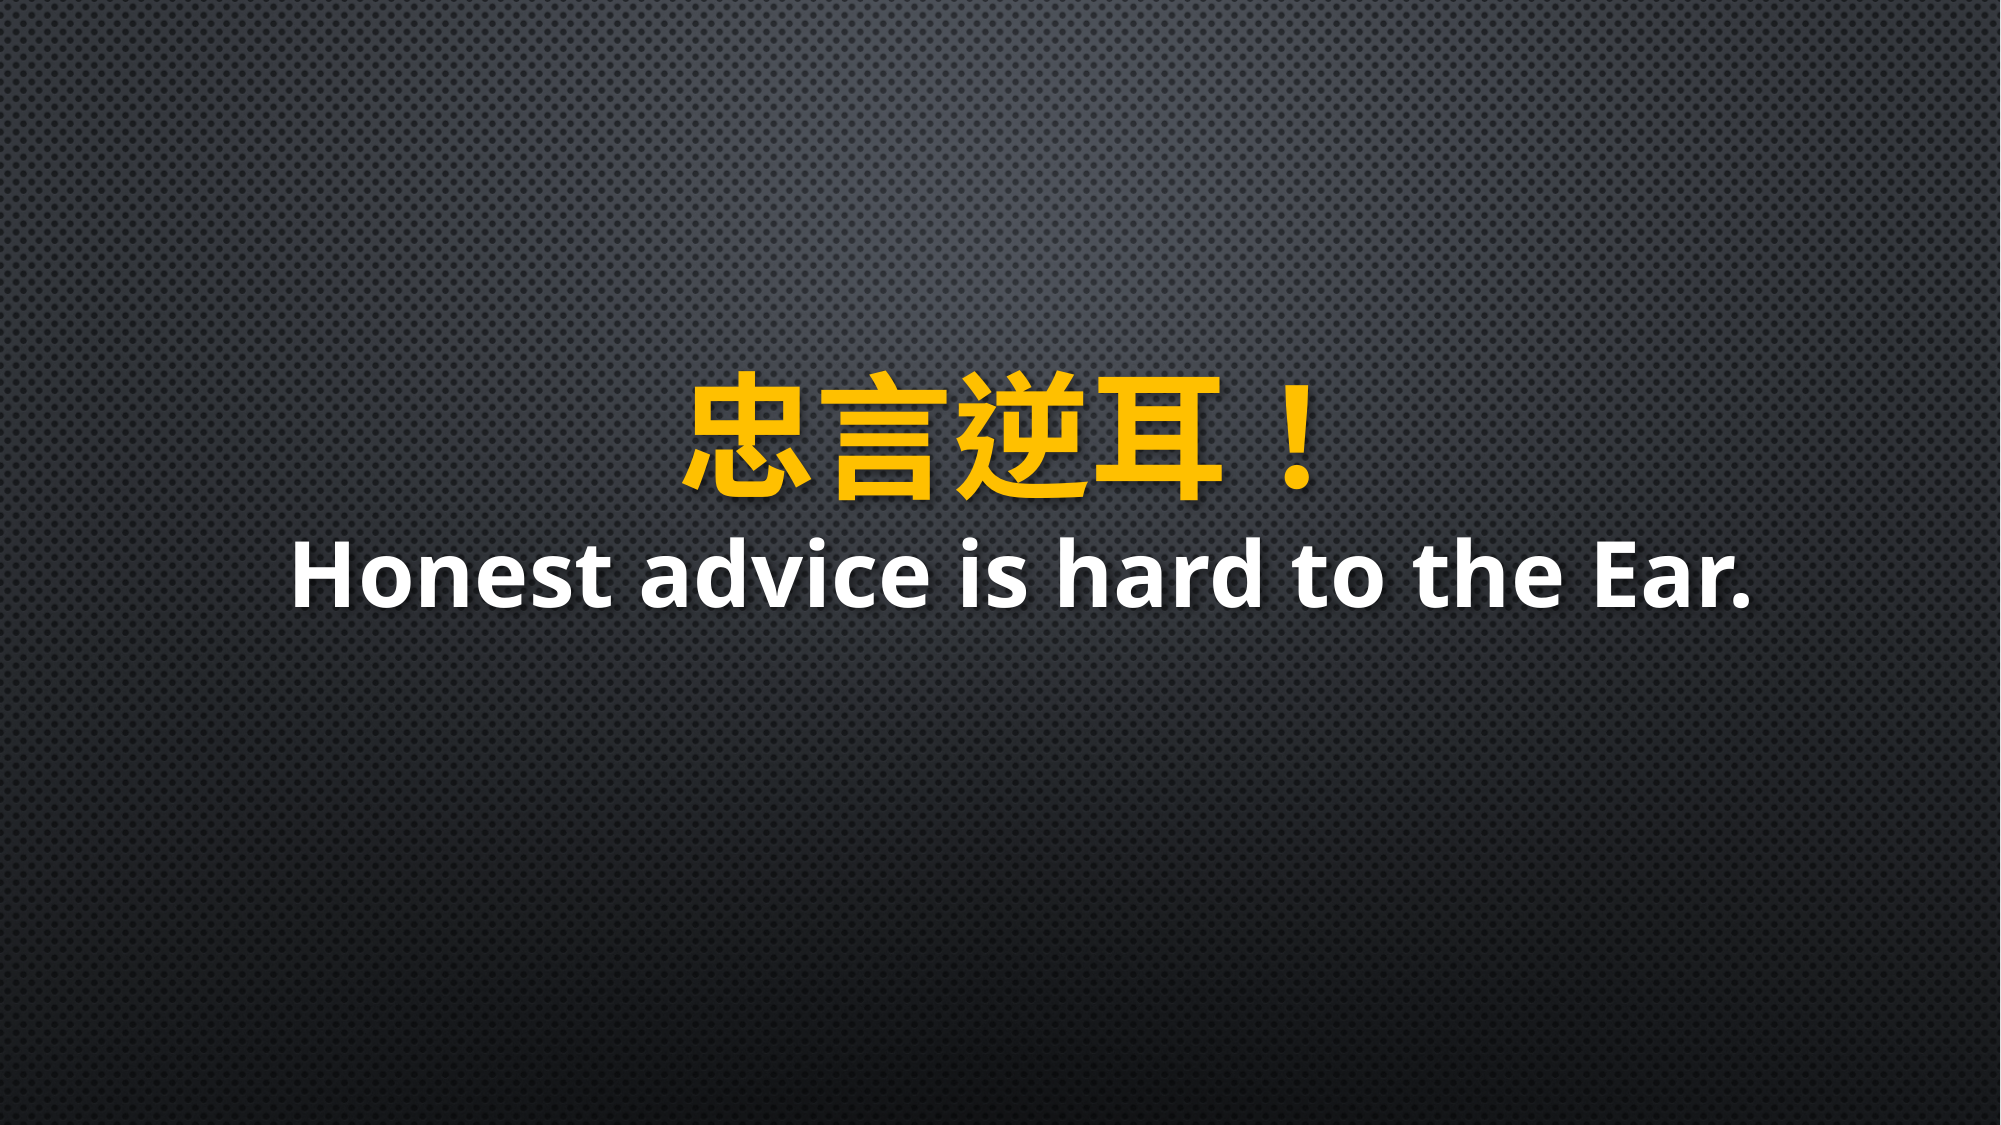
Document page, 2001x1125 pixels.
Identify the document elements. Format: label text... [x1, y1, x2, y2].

text_box 忠言逆耳！ Honest advice is hard to the Ear. [220, 343, 1824, 633]
